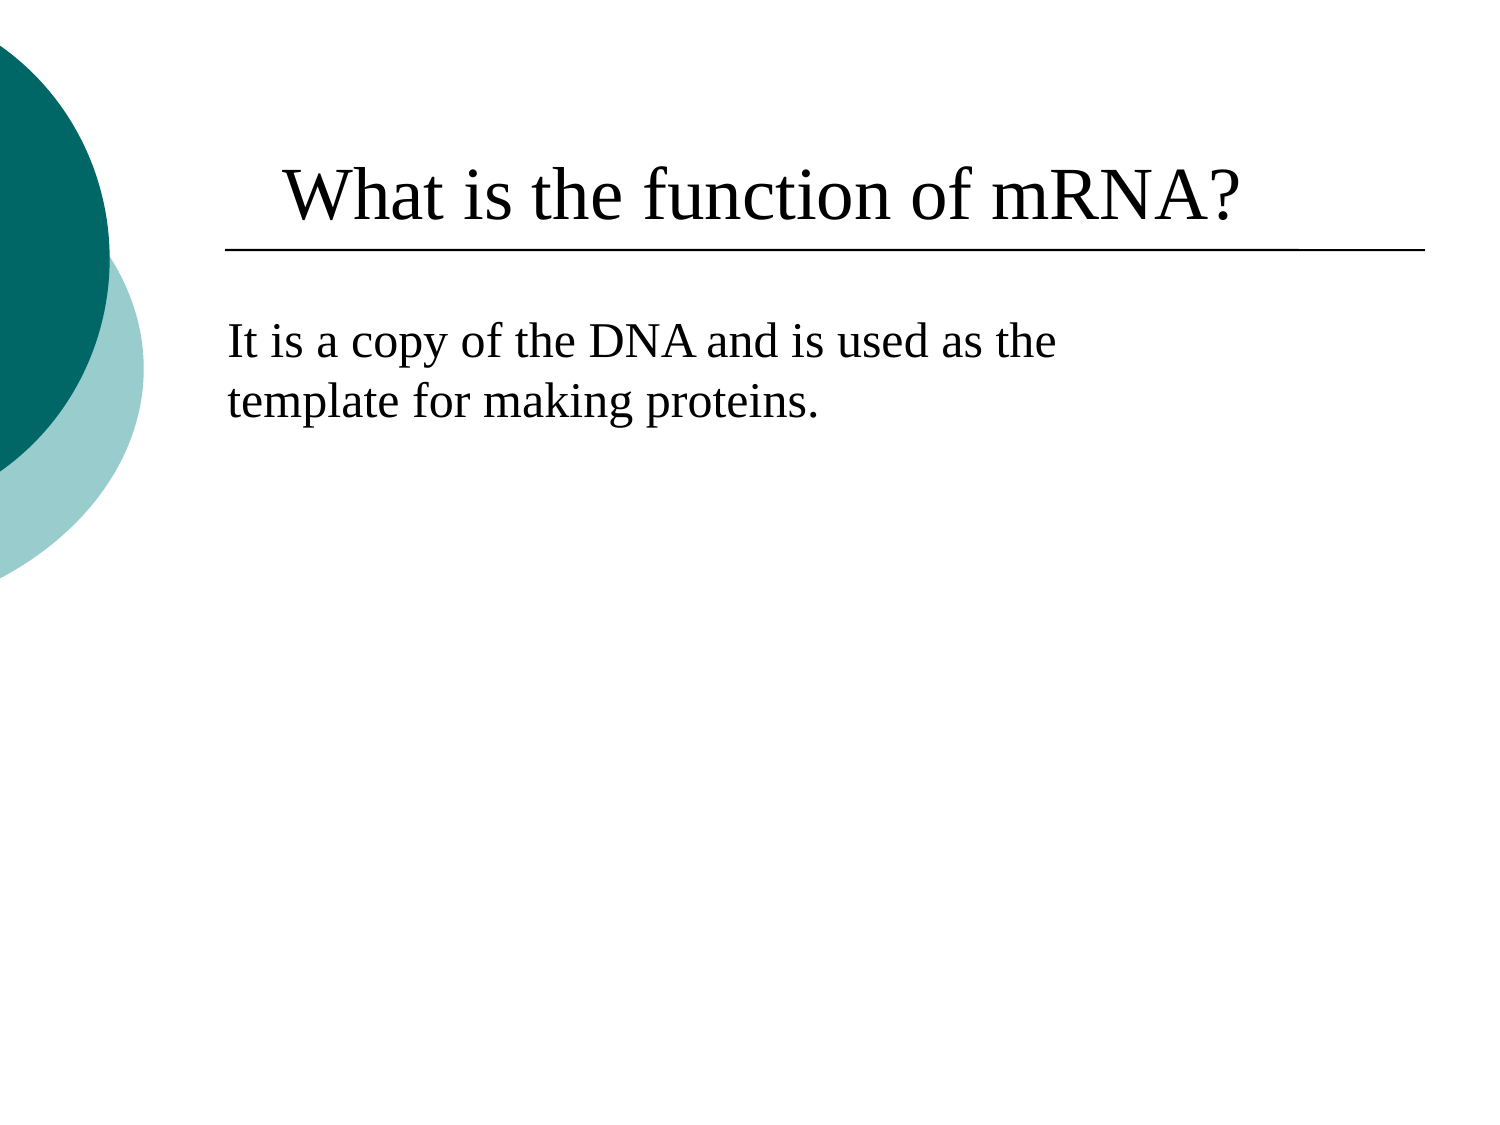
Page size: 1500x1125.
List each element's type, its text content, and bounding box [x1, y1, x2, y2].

text_box What is the function of mRNA? [267, 137, 1258, 243]
text_box It is a copy of the DNA and is used as the template for making proteins. [212, 299, 1163, 435]
